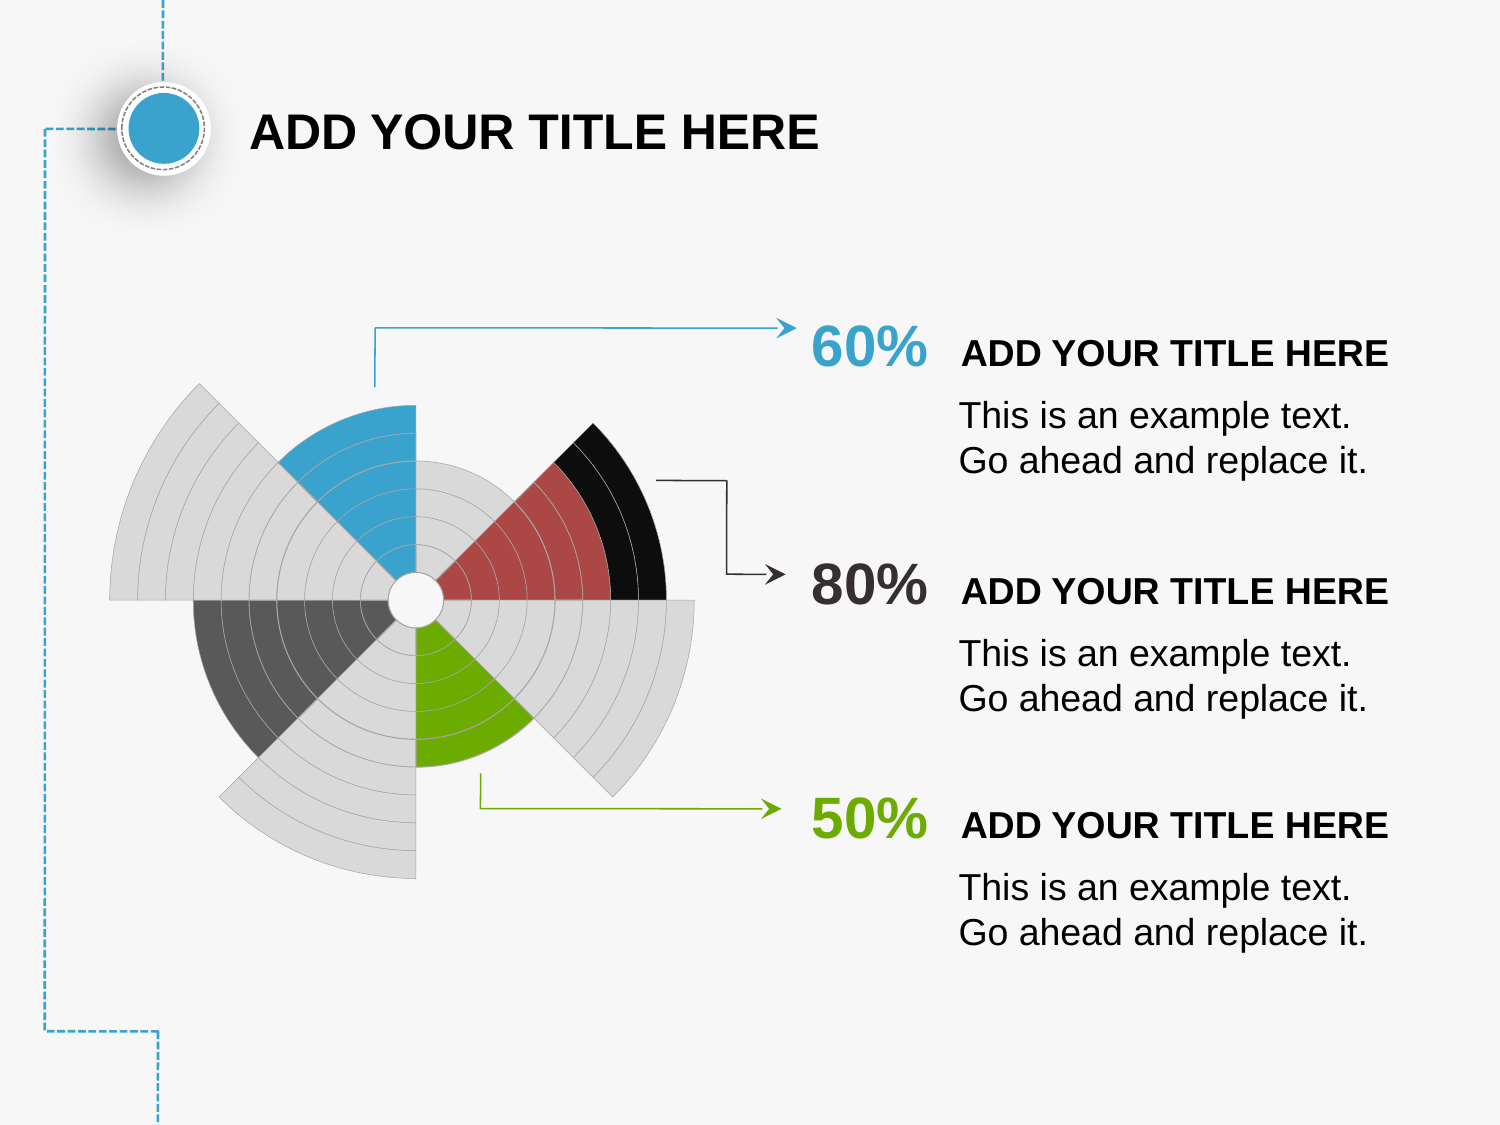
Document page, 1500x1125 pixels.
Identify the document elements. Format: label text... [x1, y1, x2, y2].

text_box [116, 81, 212, 176]
text_box 50% ADD YOUR TITLE HERE This is an example text. Go ahead and replace it. [796, 738, 1453, 961]
chart [93, 280, 739, 920]
text_box 60% ADD YOUR TITLE HERE This is an example text. Go ahead and replace it. [796, 266, 1453, 489]
text_box ADD YOUR TITLE HERE [232, 74, 1045, 184]
text_box 80% ADD YOUR TITLE HERE This is an example text. Go ahead and replace it. [796, 503, 1453, 727]
